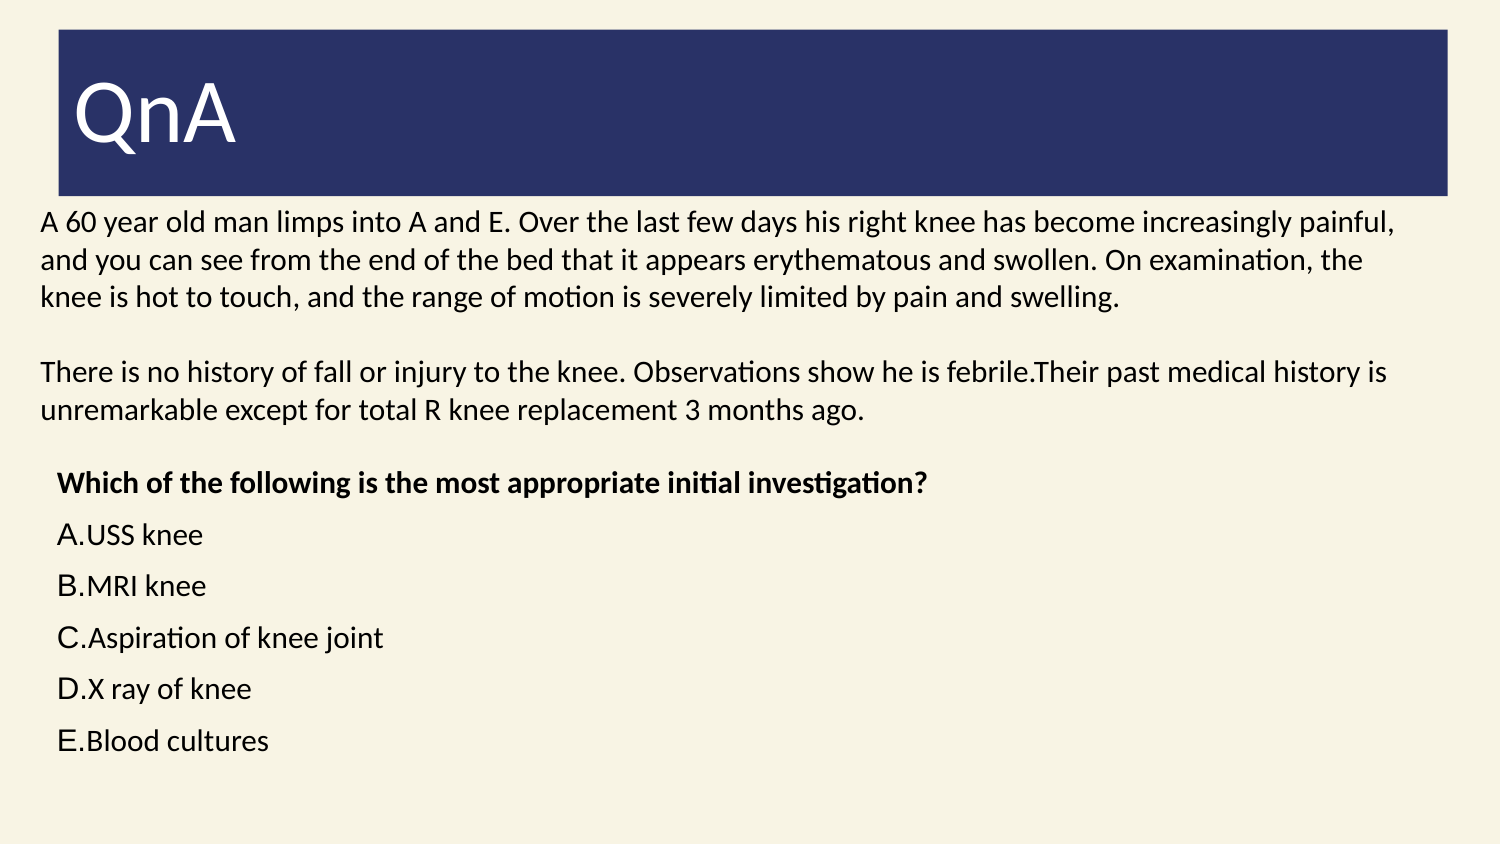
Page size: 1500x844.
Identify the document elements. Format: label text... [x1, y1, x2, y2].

text_box Which of the following is the most appropriate initial investigation? A.USS knee B.MRI knee C.Aspiration of knee joint D.X ray of knee E.Blood cultures [41, 451, 1358, 755]
text_box A 60 year old man limps into A and E. Over the last few days his right knee has become increasingly painful, and you can see from the end of the bed that it appears erythematous and swollen. On examination, the knee is hot to touch, and the range of motion is severely limited by pain and swelling. There is no history of fall or injury to the knee. Observations show he is febrile.Their past medical history is unremarkable except for total R knee replacement 3 months ago. [25, 186, 1431, 442]
text_box [749, 216, 1474, 280]
text_box QnA [58, 29, 1448, 197]
